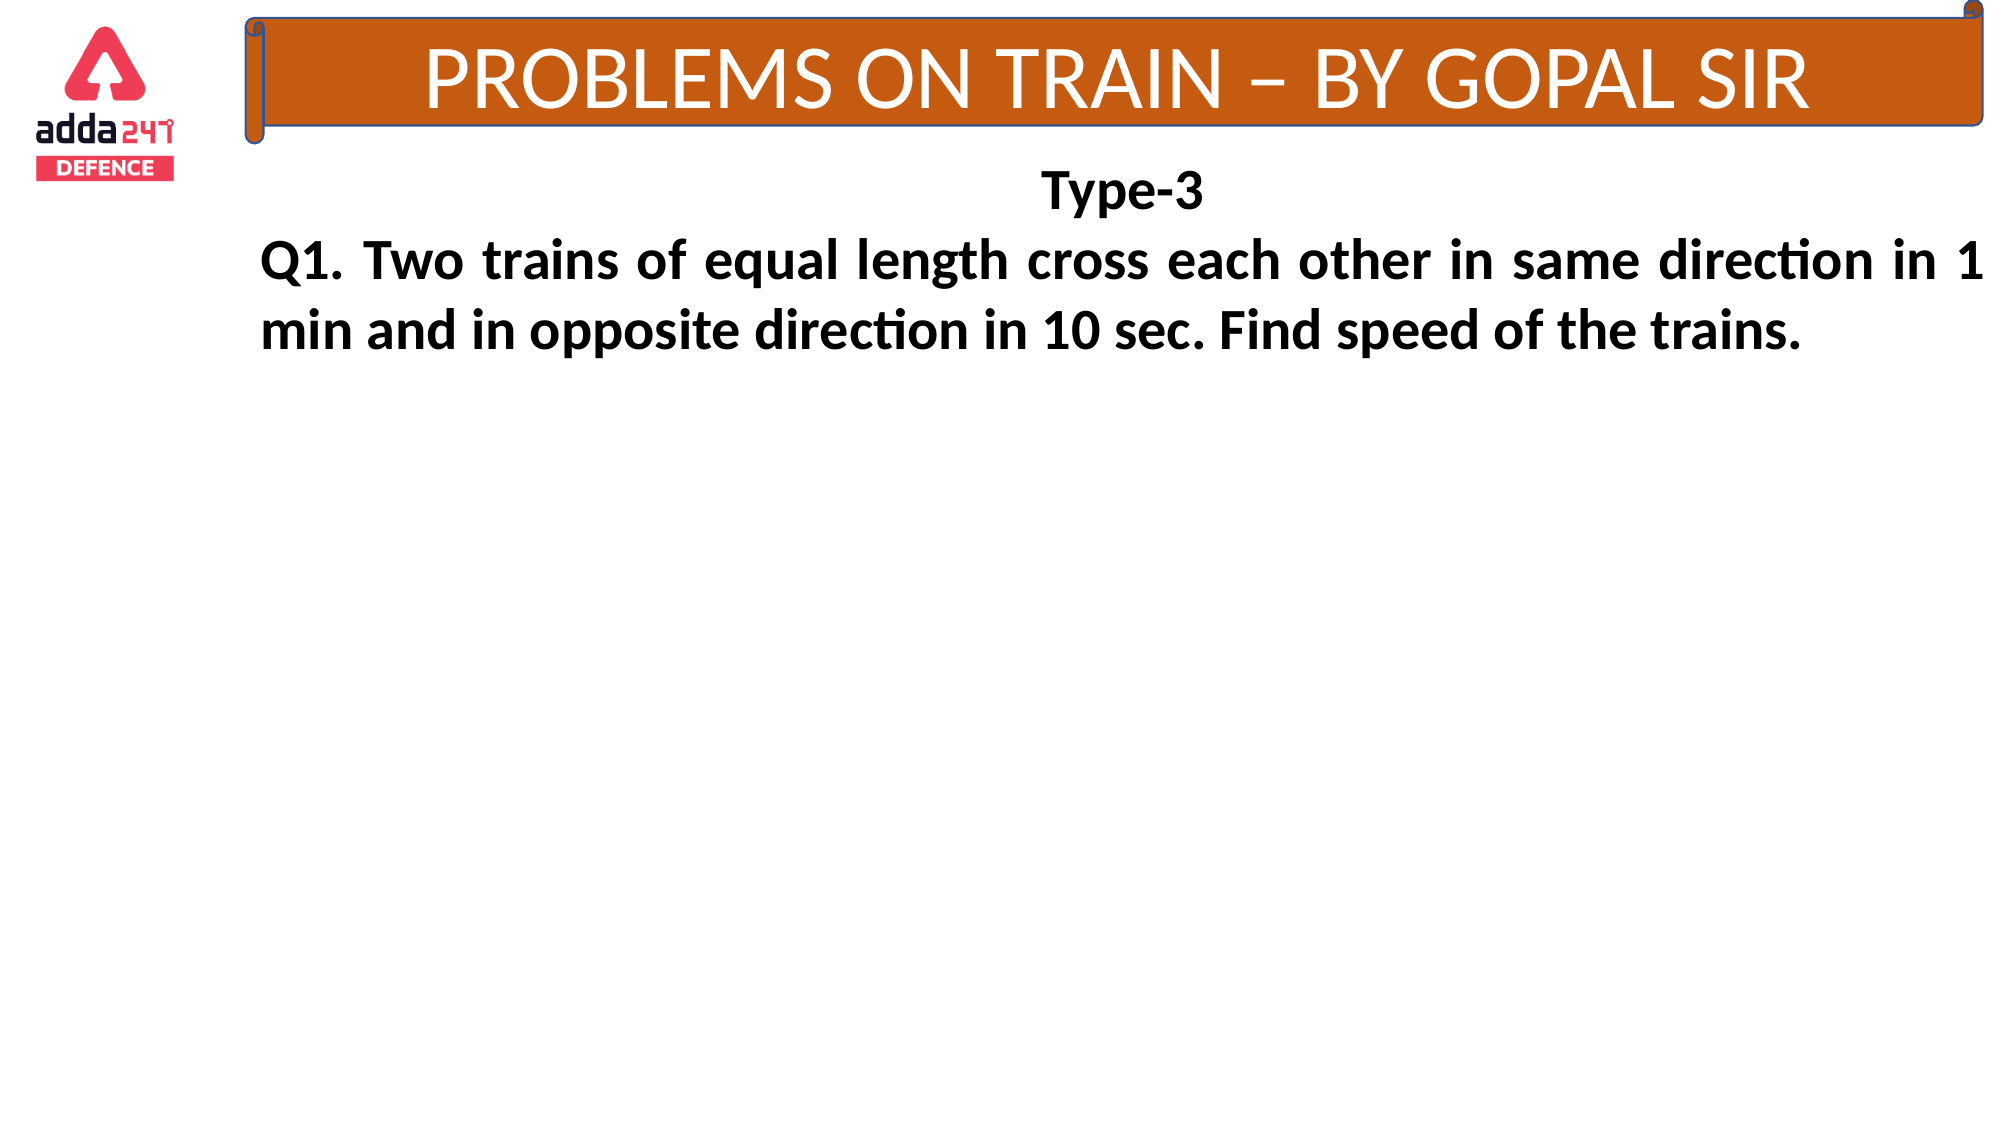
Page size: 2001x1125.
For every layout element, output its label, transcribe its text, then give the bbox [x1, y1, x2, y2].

text_box Type-3 Q1. Two trains of equal length cross each other in same direction in 1 min and in opposite direction in 10 sec. Find speed of the trains. [245, 143, 2000, 439]
text_box PROBLEMS ON TRAIN – BY GOPAL SIR [244, 0, 1984, 143]
picture [0, 0, 209, 209]
